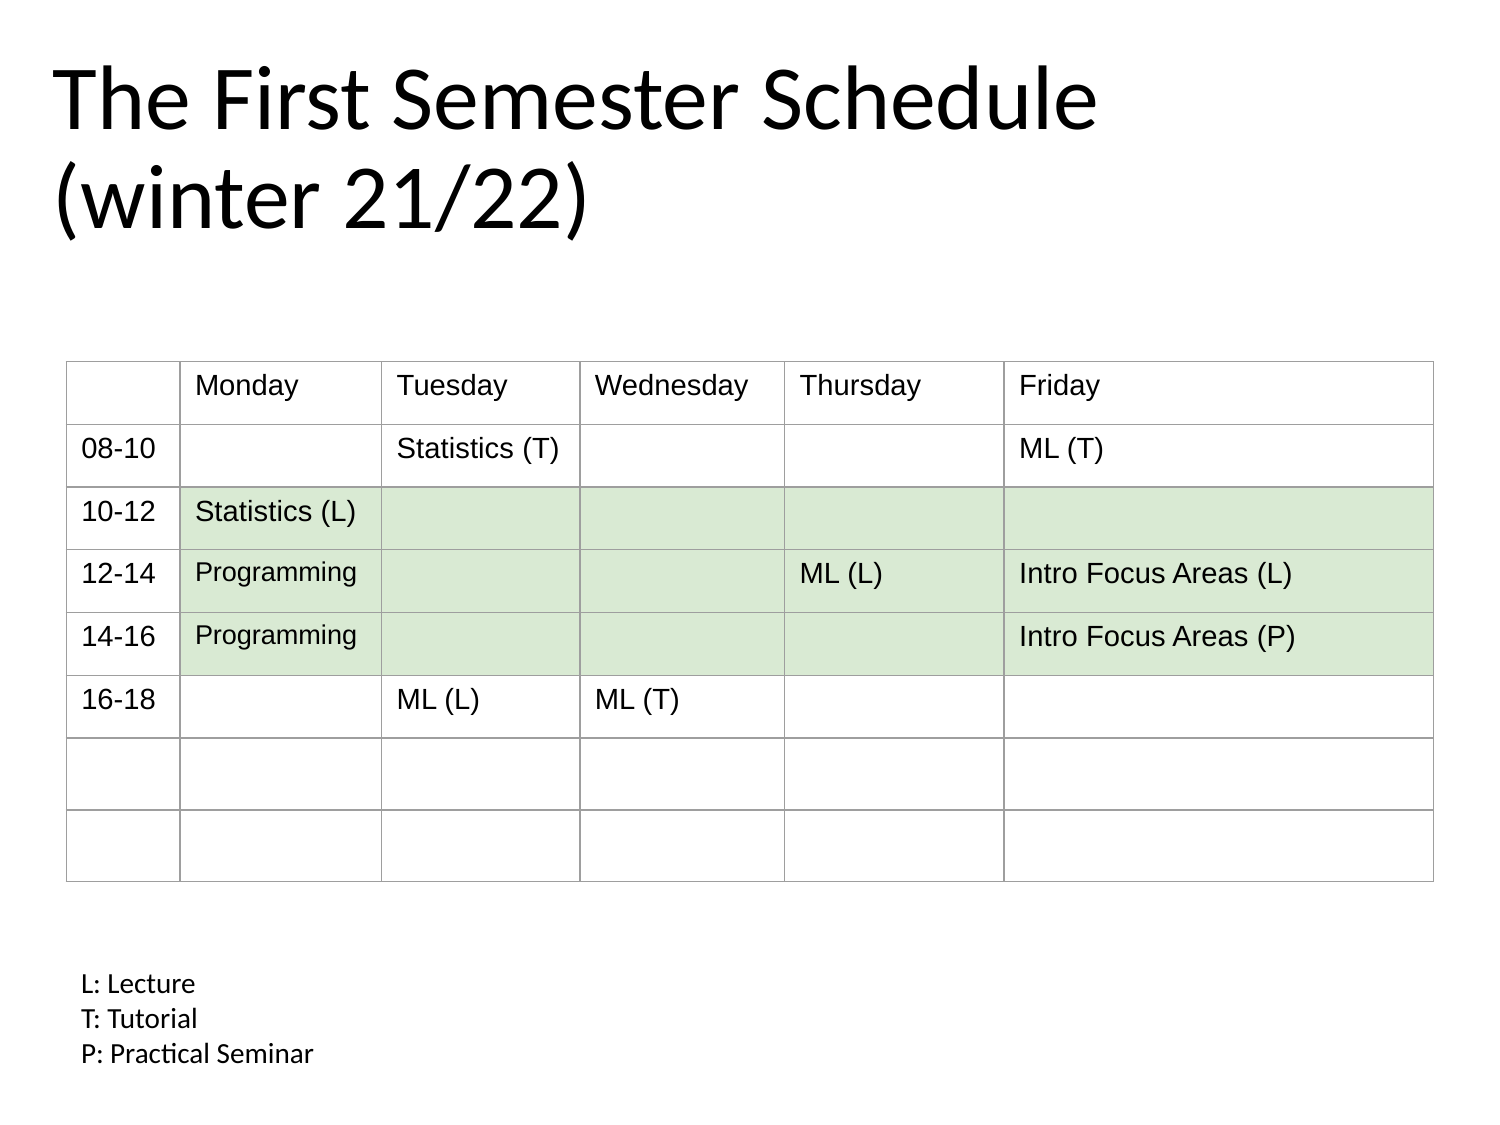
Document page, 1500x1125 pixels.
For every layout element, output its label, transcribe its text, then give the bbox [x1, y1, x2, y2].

text_box L: Lecture T: Tutorial P: Practical Seminar [66, 949, 482, 1112]
table_cell ML (T) [581, 676, 784, 737]
table_header Friday [1005, 362, 1433, 424]
table_cell [67, 811, 179, 881]
table_cell 14-16 [67, 613, 179, 675]
table_header Monday [181, 362, 381, 424]
table_header Thursday [785, 362, 1003, 424]
table_cell [382, 811, 579, 881]
table_cell [181, 425, 381, 486]
table_cell [581, 613, 784, 675]
table_cell [1005, 676, 1433, 737]
table_header [67, 362, 179, 424]
table_cell [181, 739, 381, 809]
table_cell [382, 488, 579, 549]
table_header Wednesday [581, 362, 784, 424]
table_cell Programming [181, 550, 381, 612]
table_cell ML (L) [382, 676, 579, 737]
table_cell Programming [181, 613, 381, 675]
text_box The First Semester Schedule (winter 21/22) [38, 40, 1332, 258]
table_cell Statistics (T) [382, 425, 579, 486]
table_cell [1005, 739, 1433, 809]
table_cell [67, 739, 179, 809]
table_cell ML (T) [1005, 425, 1433, 486]
table_cell 16-18 [67, 676, 179, 737]
table_cell ML (L) [785, 550, 1003, 612]
table_cell Intro Focus Areas (P) [1005, 613, 1433, 675]
table_cell [581, 425, 784, 486]
table_cell [581, 739, 784, 809]
table_cell [785, 425, 1003, 486]
table_cell [382, 739, 579, 809]
table_cell [785, 739, 1003, 809]
table_header Tuesday [382, 362, 579, 424]
table_cell [581, 550, 784, 612]
table_cell [785, 676, 1003, 737]
table_cell [382, 613, 579, 675]
table_cell [785, 488, 1003, 549]
table_cell [1005, 488, 1433, 549]
table_cell Intro Focus Areas (L) [1005, 550, 1433, 612]
table_cell [181, 676, 381, 737]
table_cell [382, 550, 579, 612]
table_cell 12-14 [67, 550, 179, 612]
table_cell [785, 613, 1003, 675]
table_cell [181, 811, 381, 881]
table_cell Statistics (L) [181, 488, 381, 549]
table_cell 08-10 [67, 425, 179, 486]
table_cell 10-12 [67, 488, 179, 549]
table_cell [581, 811, 784, 881]
table_cell [785, 811, 1003, 881]
table_cell [1005, 811, 1433, 881]
table_cell [581, 488, 784, 549]
